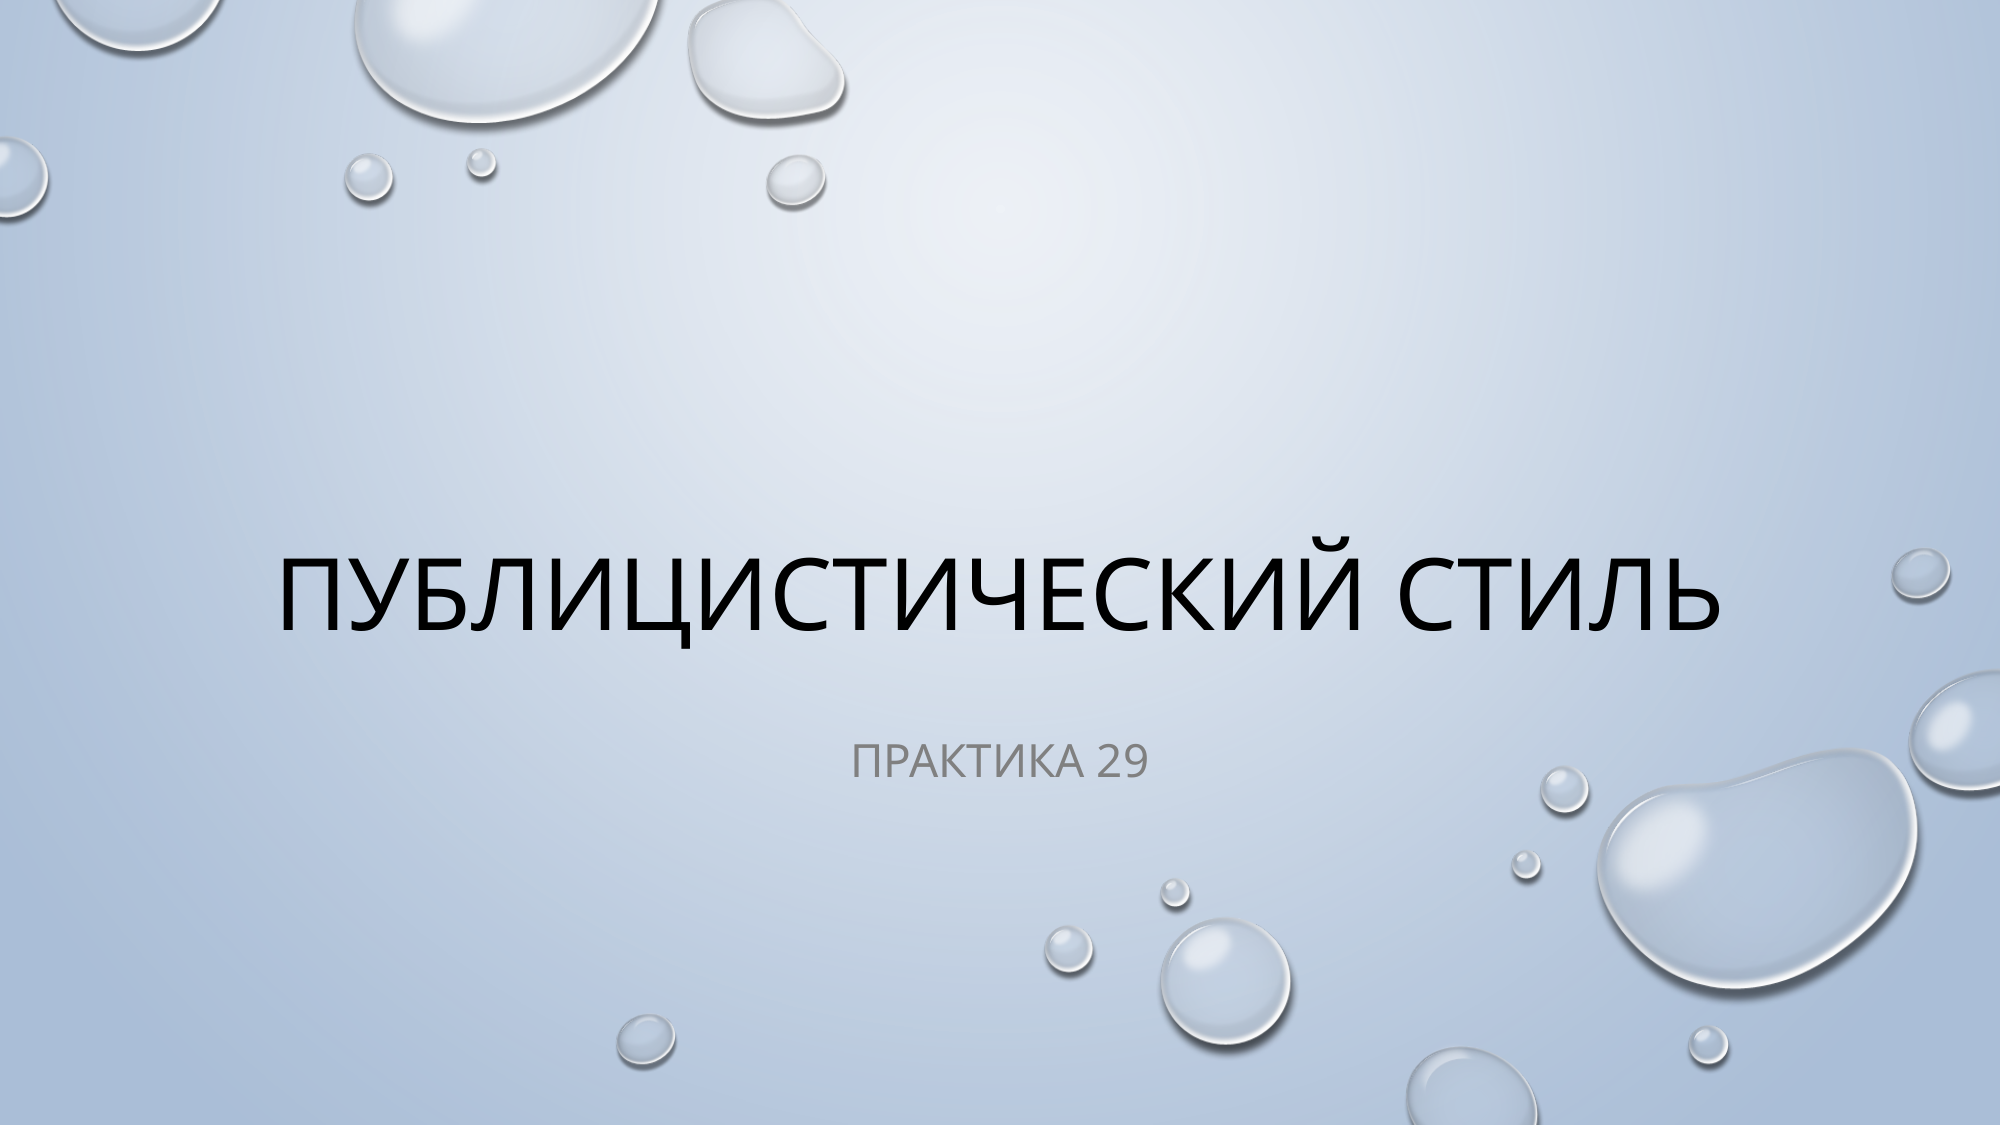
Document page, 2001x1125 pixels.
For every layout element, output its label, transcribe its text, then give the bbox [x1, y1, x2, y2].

picture [0, 0, 2000, 1125]
subtitle Практика 29 [287, 637, 1713, 863]
title публицистический стиль [93, 247, 1907, 660]
